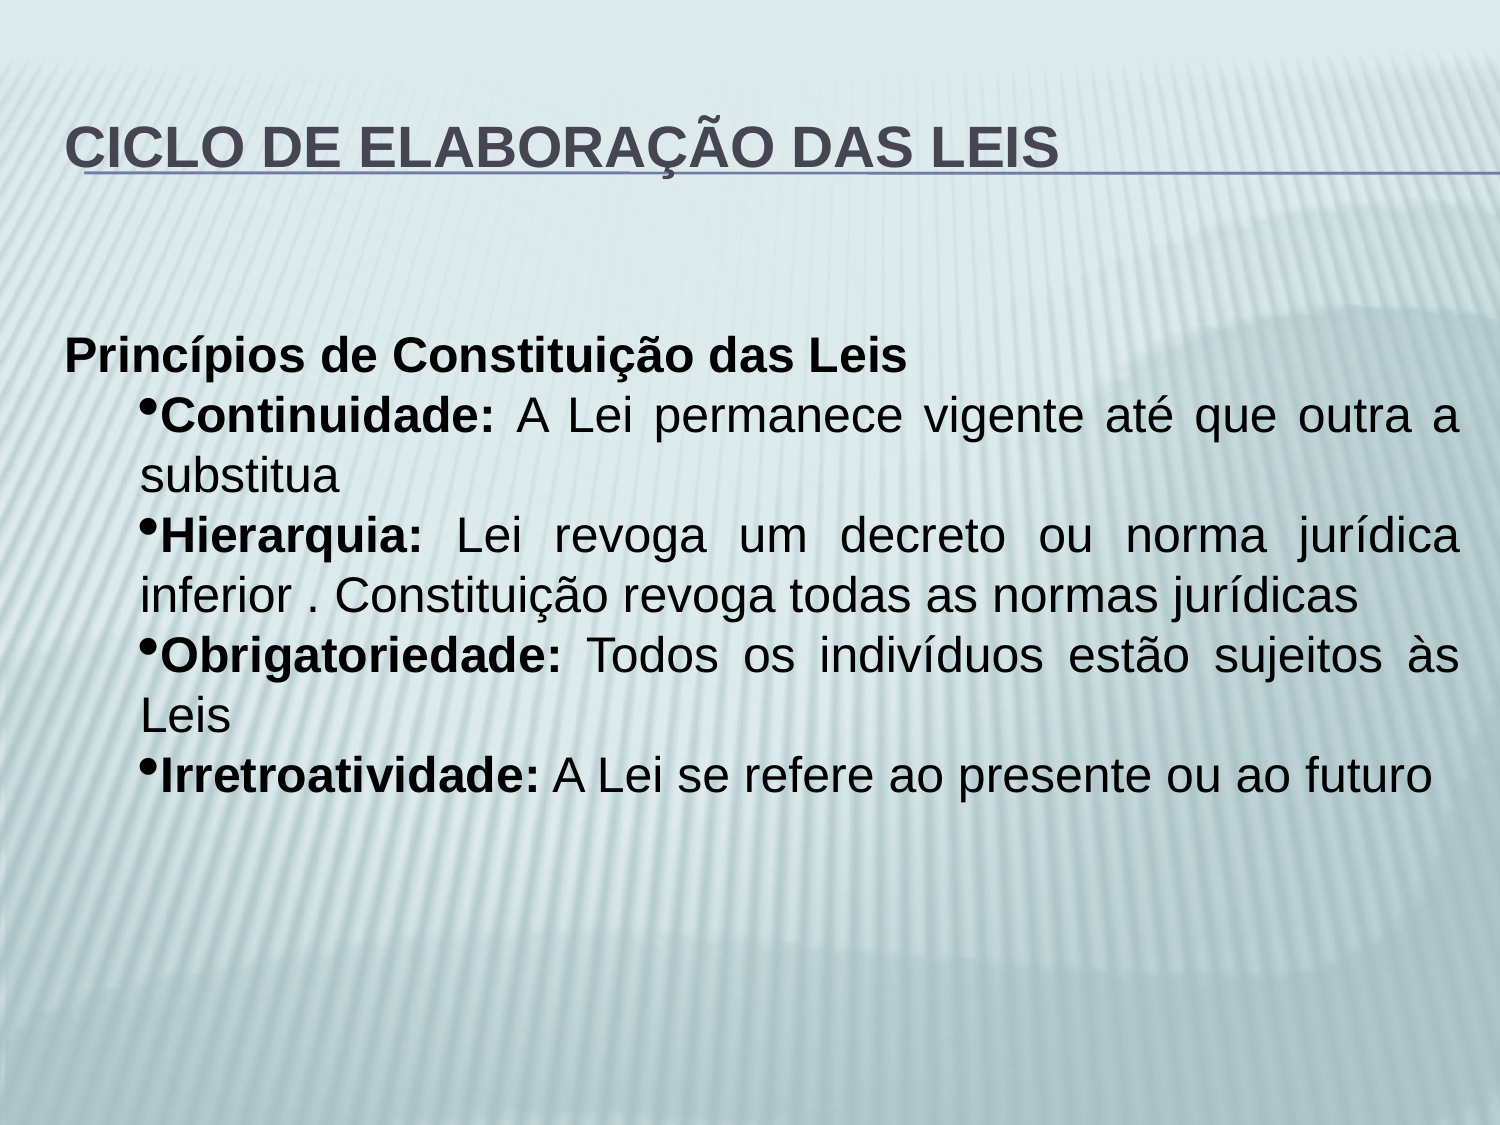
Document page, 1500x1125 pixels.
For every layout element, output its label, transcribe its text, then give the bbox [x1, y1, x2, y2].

title Ciclo de elaboração das leis [50, 75, 1475, 213]
list Princípios de Constituição das Leis Continuidade: A Lei permanece vigente até que outra a substitua Hierarquia: Lei revoga um decreto ou norma jurídica inferior . Constituição revoga todas as normas jurídicas Obrigatoriedade: Todos os indivíduos estão sujeitos às Leis Irretroatividade: A Lei se refere ao presente ou ao futuro [50, 254, 1475, 998]
